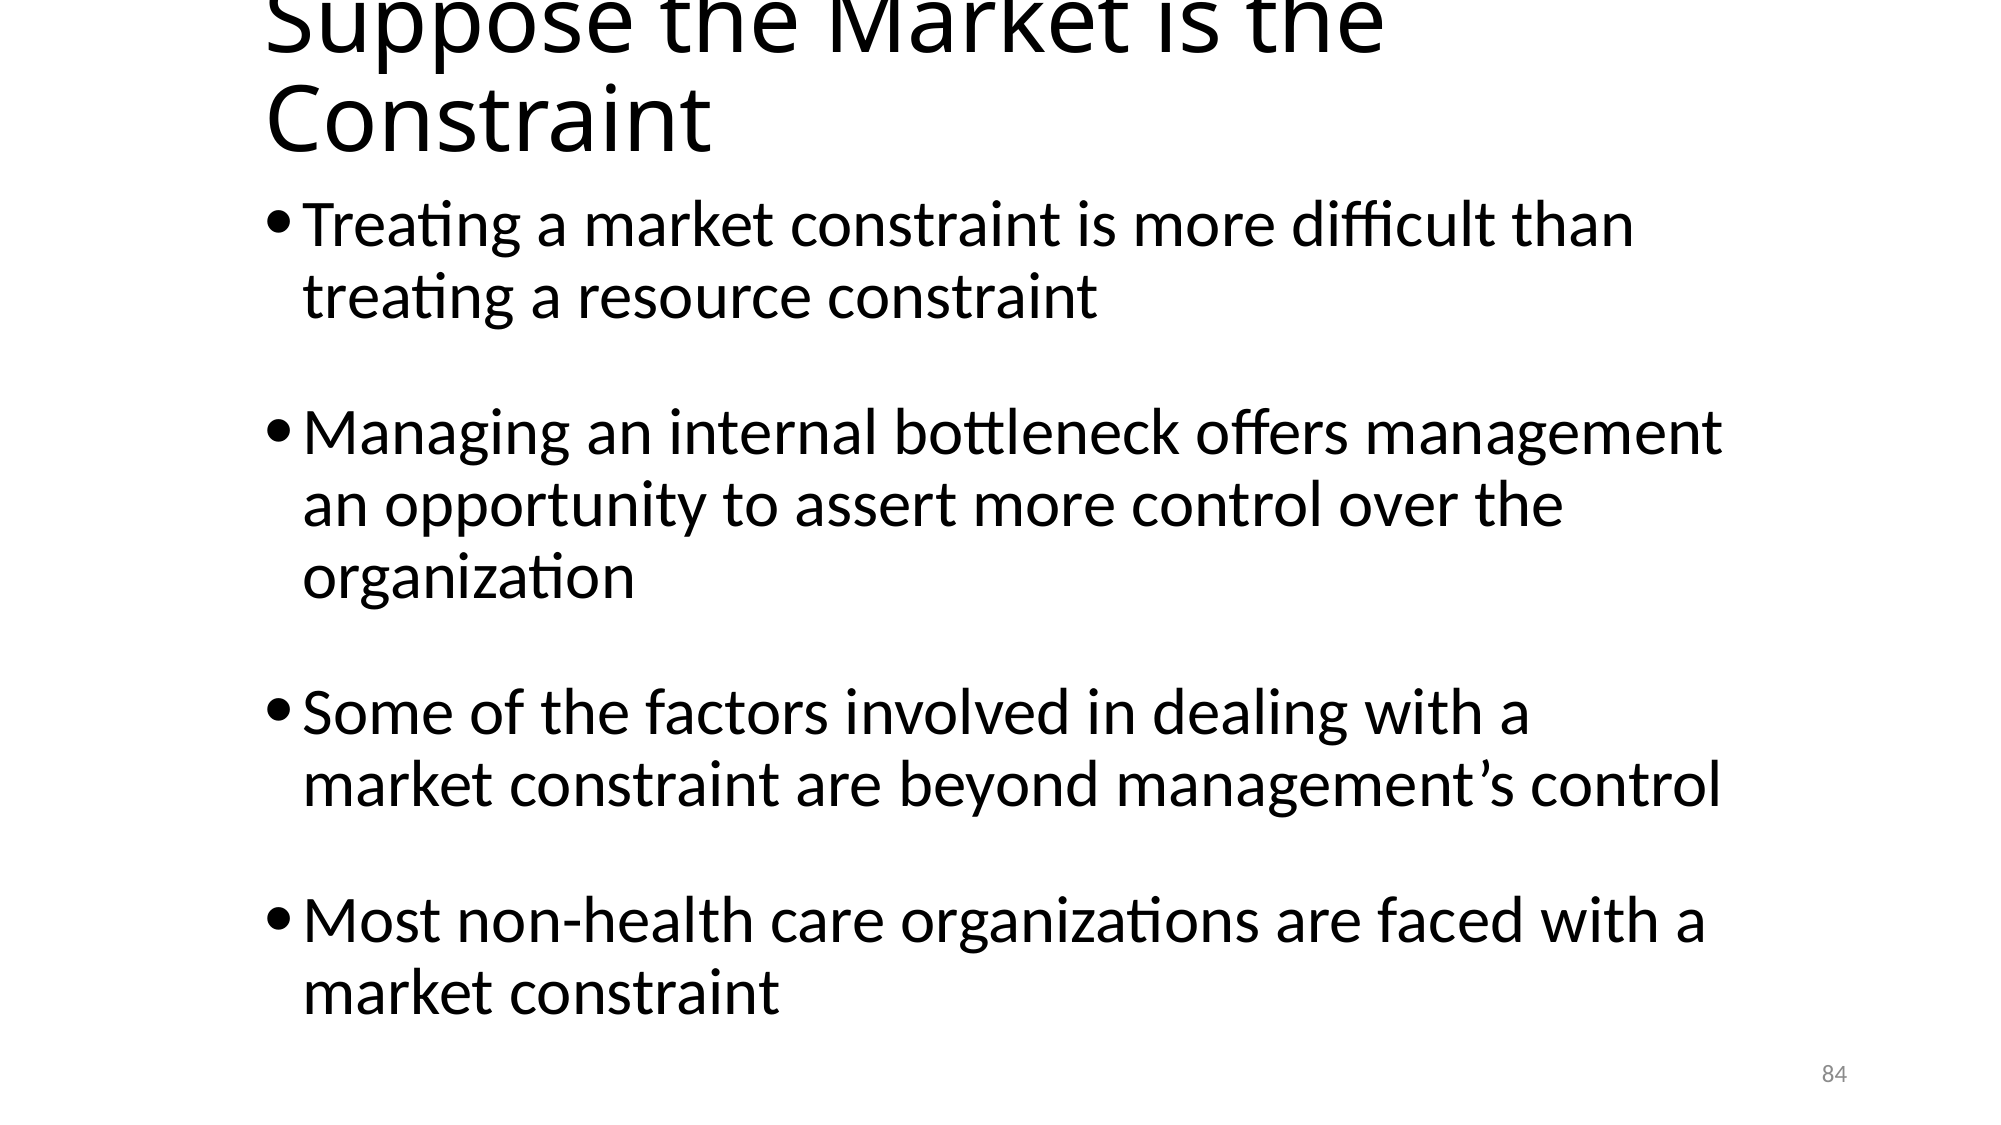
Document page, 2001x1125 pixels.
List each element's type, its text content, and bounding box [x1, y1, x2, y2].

list Treating a market constraint is more difficult than treating a resource constraint Managing an internal bottleneck offers management an opportunity to assert more control over the organization Some of the factors involved in dealing with a market constraint are beyond management’s control Most non-health care organizations are faced with a market constraint [249, 181, 1750, 1125]
slide_number 84 [1750, 1042, 1863, 1103]
title Suppose the Market is the Constraint [249, 0, 1750, 144]
